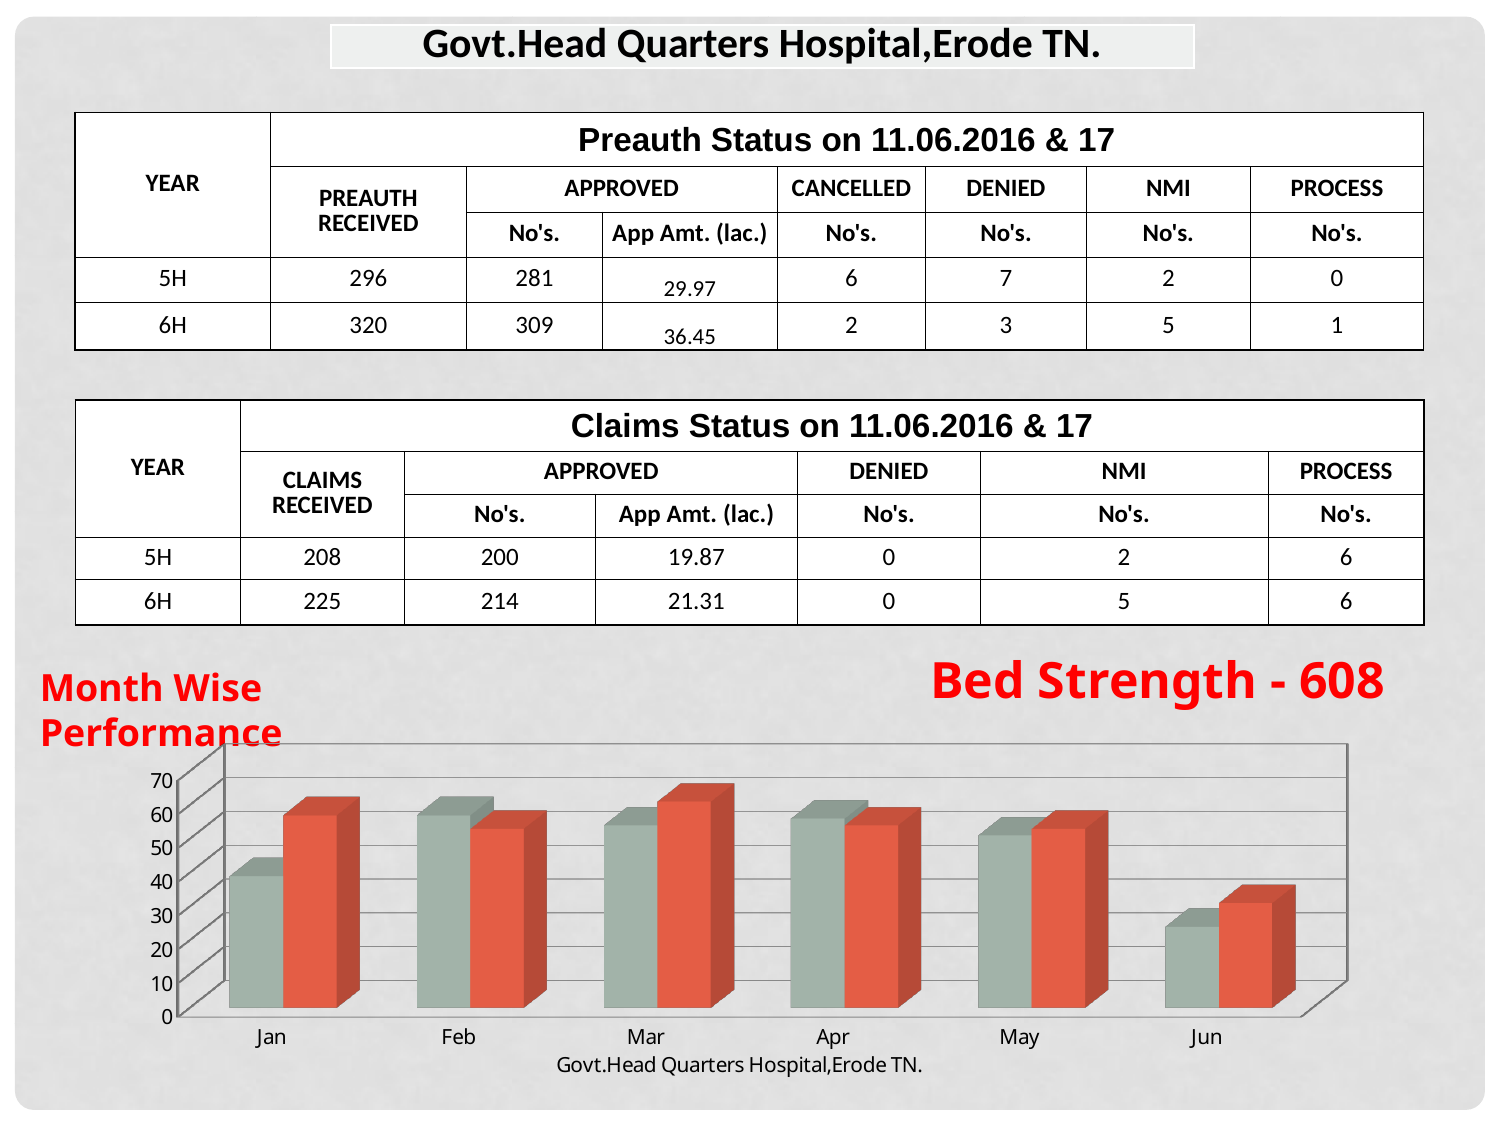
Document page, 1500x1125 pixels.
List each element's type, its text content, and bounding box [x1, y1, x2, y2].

table_cell No's. [926, 213, 1086, 257]
table_cell APPROVED [467, 167, 777, 212]
table_cell 5 [981, 580, 1268, 624]
table_cell PROCESS [1251, 167, 1423, 212]
table_cell 5H [76, 258, 270, 302]
table_cell 281 [467, 258, 602, 302]
table_header Claims Status on 11.06.2016 & 17 [241, 401, 1423, 451]
table_cell 3 [926, 303, 1086, 349]
table_cell No's. [1251, 213, 1423, 257]
table_cell NMI [1087, 167, 1250, 212]
table_cell No's. [405, 495, 595, 537]
table_cell 2 [1087, 258, 1250, 302]
table_cell 21.31 [596, 580, 797, 624]
table_cell PREAUTH RECEIVED [271, 167, 466, 257]
table_cell APPROVED [405, 452, 797, 494]
table_cell CANCELLED [778, 167, 925, 212]
table_cell 5H [76, 538, 240, 579]
table_header Govt.Head Quarters Hospital,Erode TN. [332, 26, 1193, 67]
table_cell No's. [778, 213, 925, 257]
table_cell 309 [467, 303, 602, 349]
table_cell 208 [241, 538, 404, 579]
table_cell 6H [76, 303, 270, 349]
table_cell 7 [926, 258, 1086, 302]
table_cell No's. [1087, 213, 1250, 257]
table_cell 36.45 [603, 303, 777, 349]
table_cell 200 [405, 538, 595, 579]
table_cell 6 [778, 258, 925, 302]
table_cell 6 [1269, 580, 1423, 624]
table_cell CLAIMS RECEIVED [241, 452, 404, 537]
table_cell 5 [1087, 303, 1250, 349]
table_cell No's. [798, 495, 980, 537]
table_cell 0 [1251, 258, 1423, 302]
table_cell 2 [778, 303, 925, 349]
text_box Month Wise Performance [24, 656, 525, 761]
table_cell 29.97 [603, 258, 777, 302]
table_header Preauth Status on 11.06.2016 & 17 [271, 113, 1423, 166]
table_cell 320 [271, 303, 466, 349]
table_cell 2 [981, 538, 1268, 579]
table_cell 0 [798, 580, 980, 624]
table_cell 1 [1251, 303, 1423, 349]
table_header YEAR [76, 401, 240, 537]
table_cell No's. [1269, 495, 1423, 537]
table_cell DENIED [798, 452, 980, 494]
table_cell DENIED [926, 167, 1086, 212]
table_cell 0 [798, 538, 980, 579]
table_cell NMI [981, 452, 1268, 494]
table_cell 225 [241, 580, 404, 624]
table_cell App Amt. (lac.) [596, 495, 797, 537]
table_cell 214 [405, 580, 595, 624]
chart [74, 735, 1424, 1087]
table_cell App Amt. (lac.) [603, 213, 777, 257]
table_header YEAR [76, 113, 270, 257]
table_cell No's. [467, 213, 602, 257]
text_box Bed Strength - 608 [915, 641, 1424, 716]
table_cell 19.87 [596, 538, 797, 579]
table_cell 296 [271, 258, 466, 302]
table_cell 6H [76, 580, 240, 624]
table_cell PROCESS [1269, 452, 1423, 494]
table_cell No's. [981, 495, 1268, 537]
table_cell 6 [1269, 538, 1423, 579]
